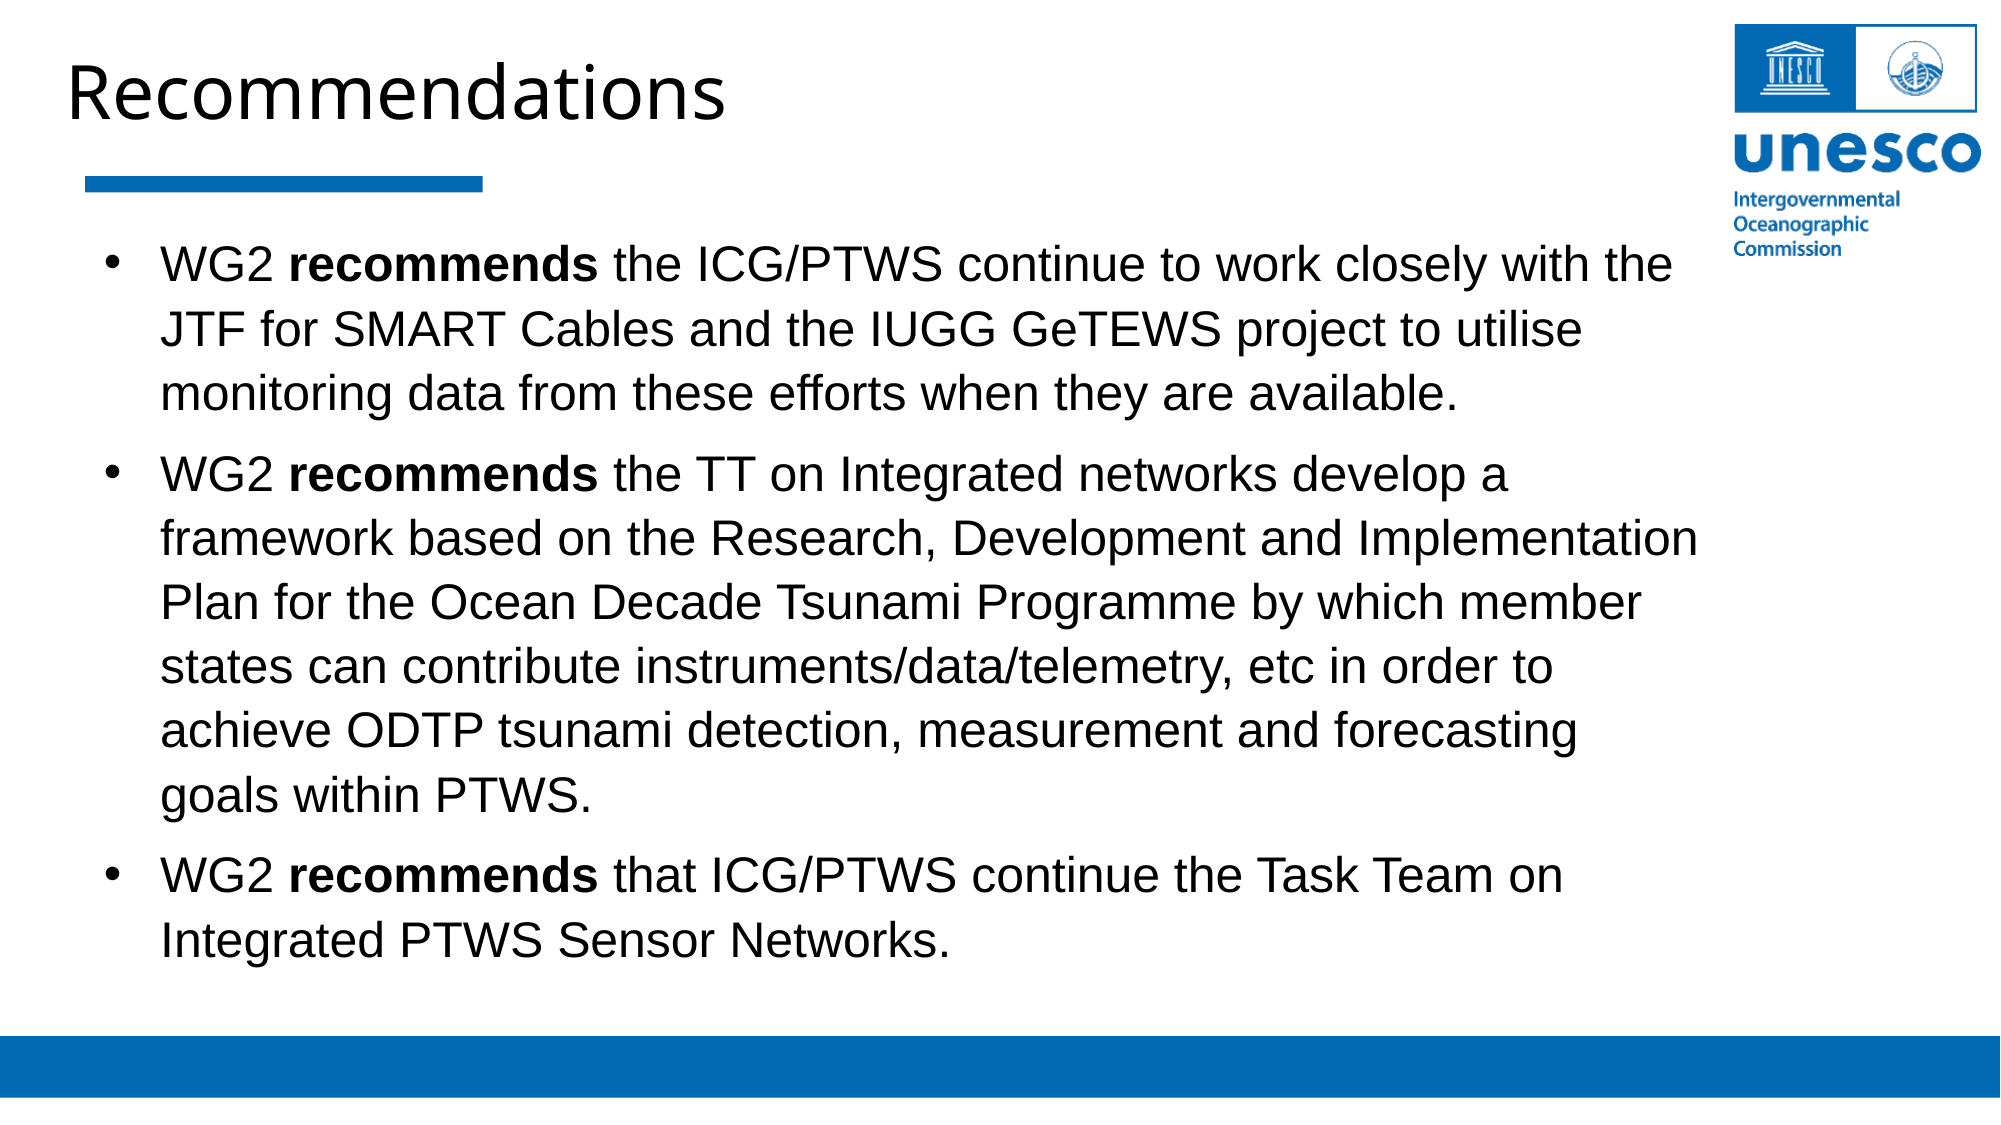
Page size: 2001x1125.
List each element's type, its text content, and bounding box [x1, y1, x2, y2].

picture [1734, 24, 1981, 256]
text_box Recommendations [54, 34, 1484, 146]
text_box WG2 recommends the ICG/PTWS continue to work closely with the JTF for SMART Cables and the IUGG GeTEWS project to utilise monitoring data from these efforts when they are available. WG2 recommends the TT on Integrated networks develop a framework based on the Research, Development and Implementation Plan for the Ocean Decade Tsunami Programme by which member states can contribute instruments/data/telemetry, etc in order to achieve ODTP tsunami detection, measurement and forecasting goals within PTWS. WG2 recommends that ICG/PTWS continue the Task Team on Integrated PTWS Sensor Networks. [89, 220, 1719, 975]
